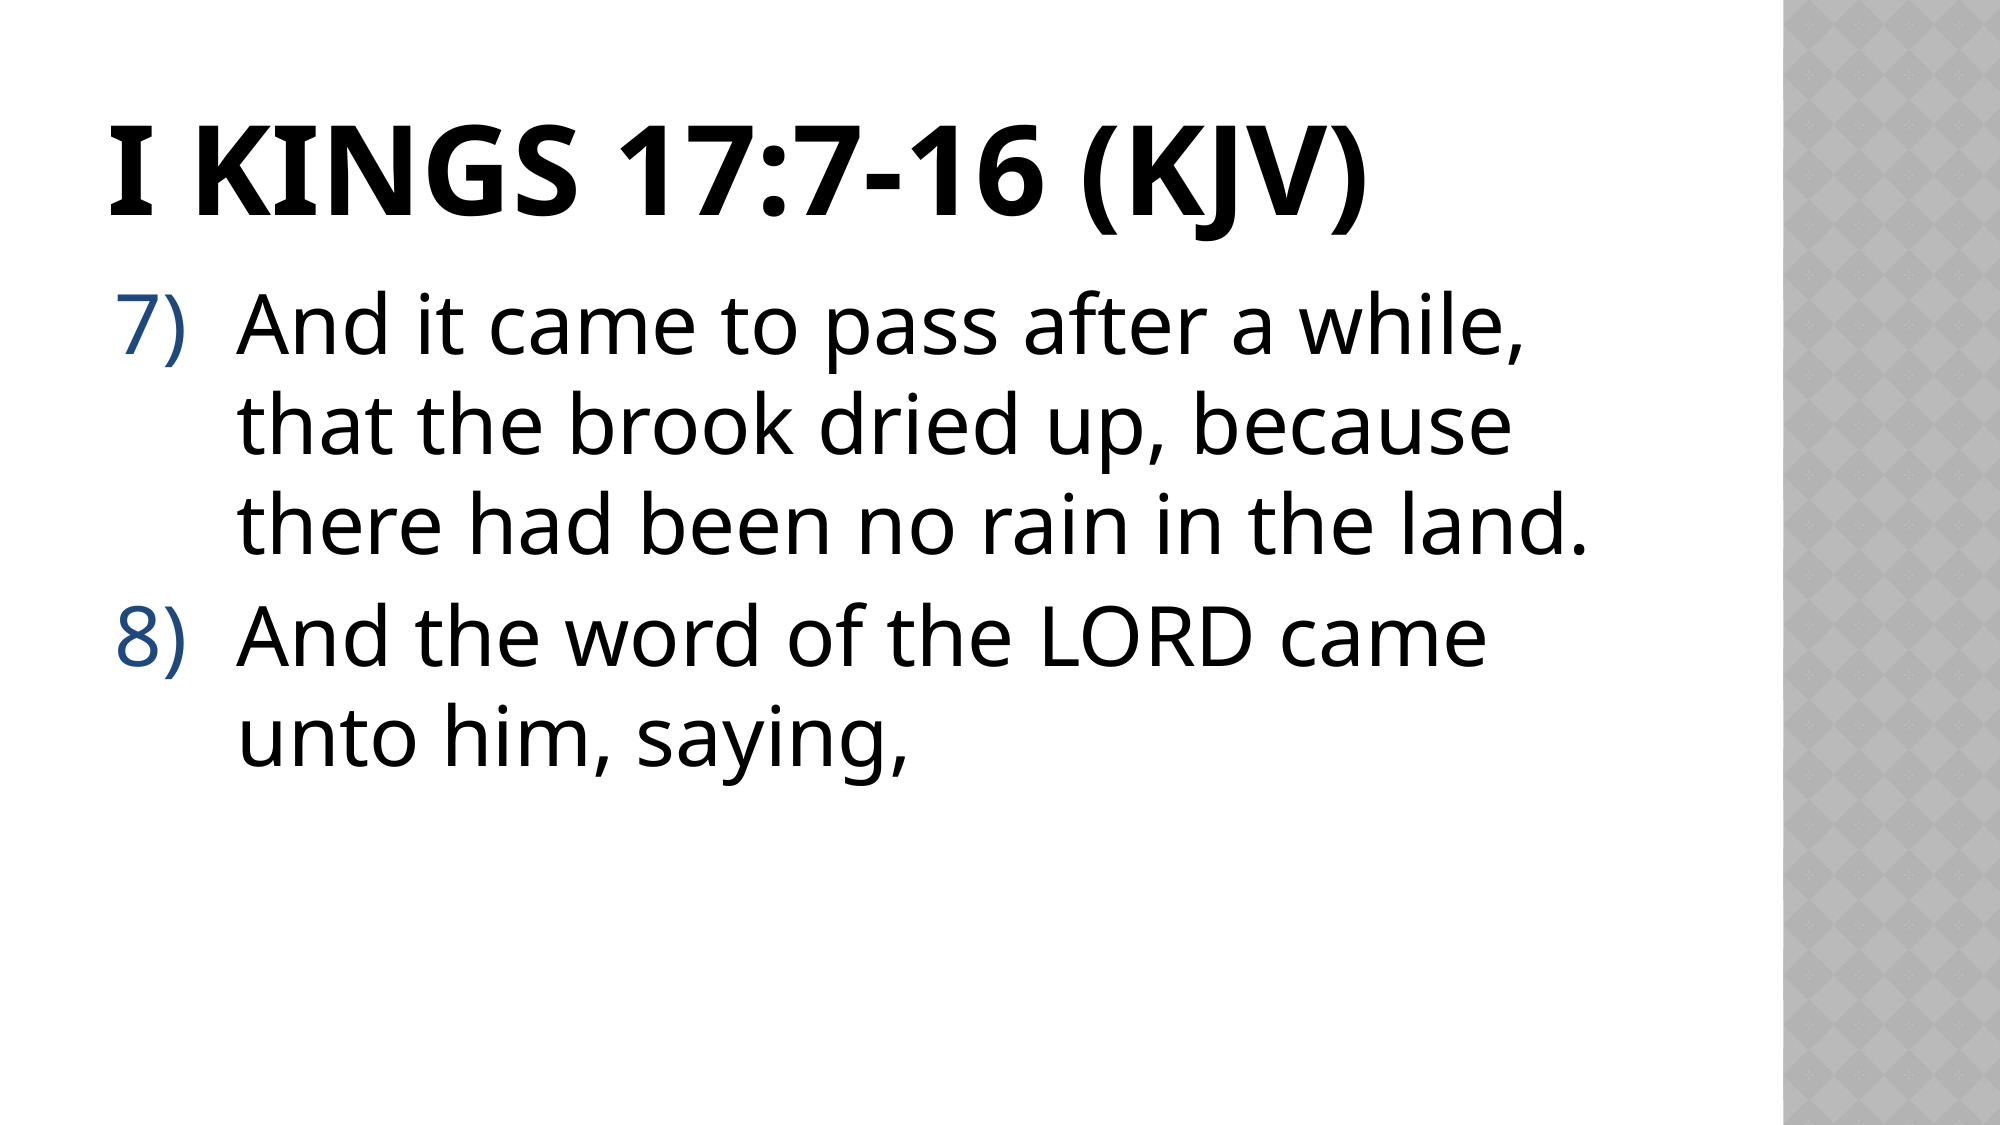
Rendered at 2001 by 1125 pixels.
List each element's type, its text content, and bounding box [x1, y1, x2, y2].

title I Kings 17:7-16 (KJV) [99, 52, 1684, 240]
list And it came to pass after a while, that the brook dried up, because there had been no rain in the land. And the word of the Lord came unto him, saying, [99, 264, 1684, 1059]
